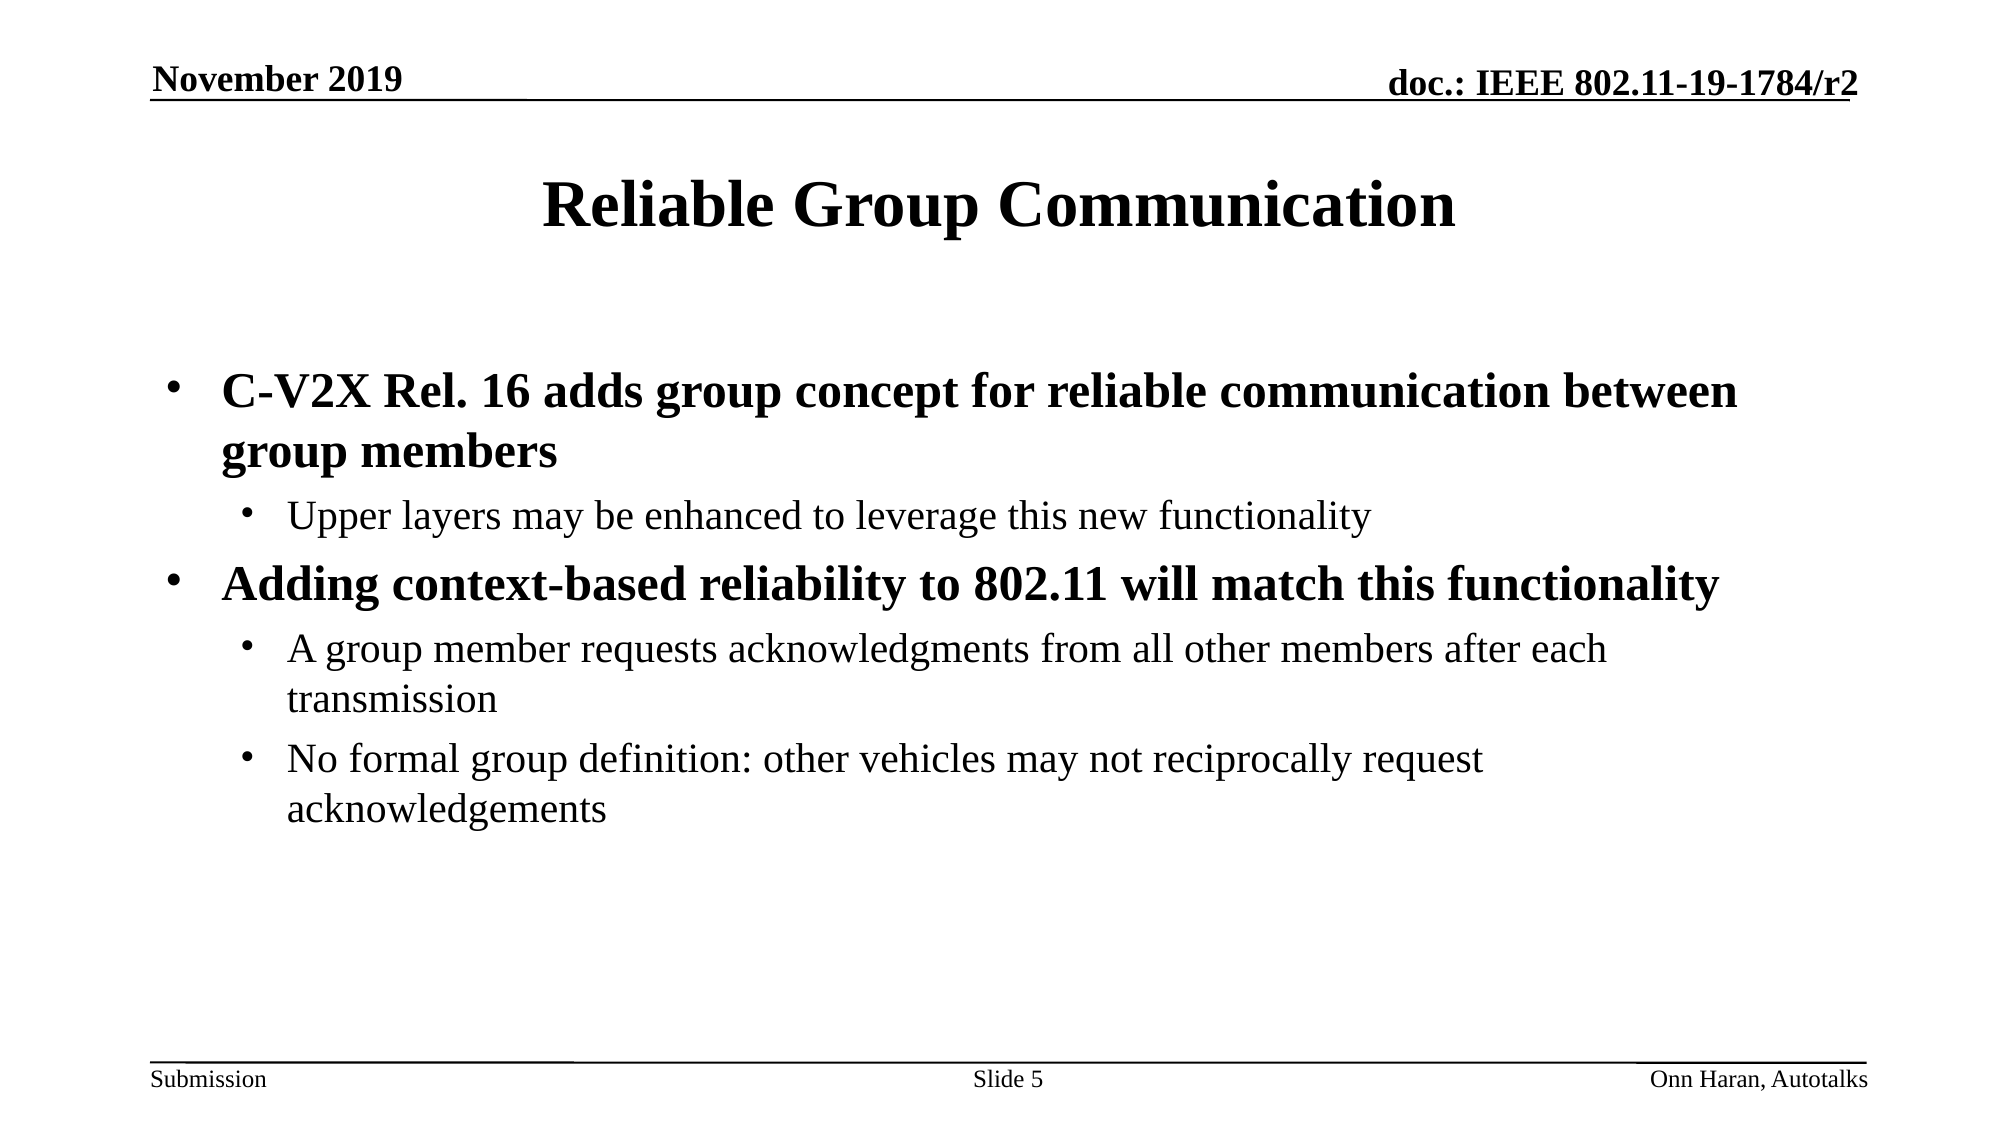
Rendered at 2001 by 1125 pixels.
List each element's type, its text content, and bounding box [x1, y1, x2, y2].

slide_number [152, 54, 563, 100]
text_box C-V2X Rel. 16 adds group concept for reliable communication between group members Upper layers may be enhanced to leverage this new functionality Adding context-based reliability to 802.11 will match this functionality A group member requests acknowledgments from all other members after each transmission No formal group definition: other vehicles may not reciprocally request acknowledgements [149, 349, 1813, 900]
title Reliable Group Communication [149, 112, 1850, 288]
list [149, 331, 1954, 1007]
footer Onn Haran, Autotalks [1171, 1061, 1869, 1093]
slide_number Slide 5 [950, 1061, 1067, 1123]
